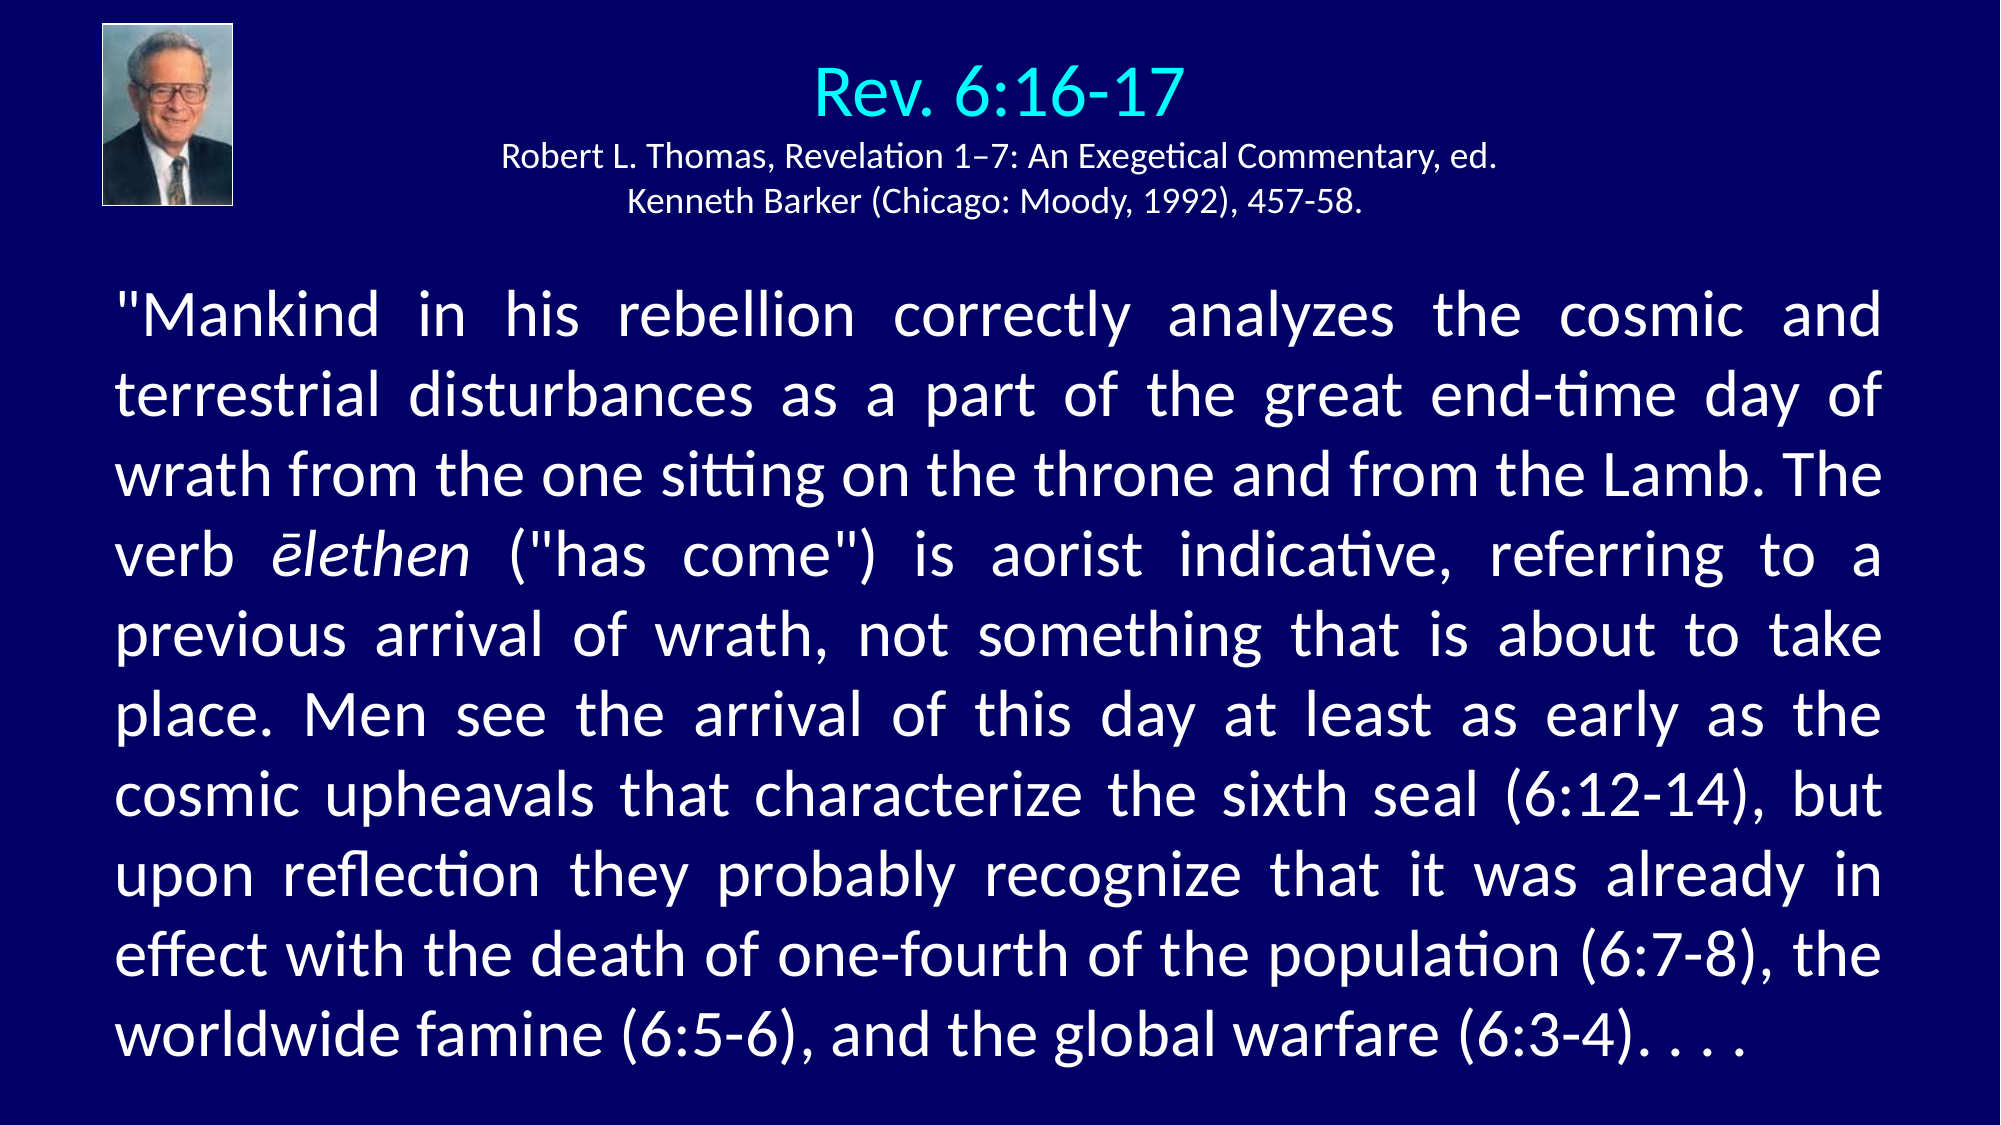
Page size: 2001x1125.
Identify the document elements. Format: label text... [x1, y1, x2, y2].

list "Mankind in his rebellion correctly analyzes the cosmic and terrestrial disturbances as a part of the great end-time day of wrath from the one sitting on the throne and from the Lamb. The verb ēlethen ("has come") is aorist indicative, referring to a previous arrival of wrath, not something that is about to take place. Men see the arrival of this day at least as early as the cosmic upheavals that characterize the sixth seal (6:12-14), but upon reflection they probably recognize that it was already in effect with the death of one-fourth of the population (6:7-8), the worldwide famine (6:5-6), and the global warfare (6:3-4). . . . [99, 262, 1901, 1098]
title Rev. 6:16-17 Robert L. Thomas, Revelation 1–7: An Exegetical Commentary, ed. Kenneth Barker (Chicago: Moody, 1992), 457-58. [481, 37, 1519, 225]
picture [102, 24, 233, 205]
